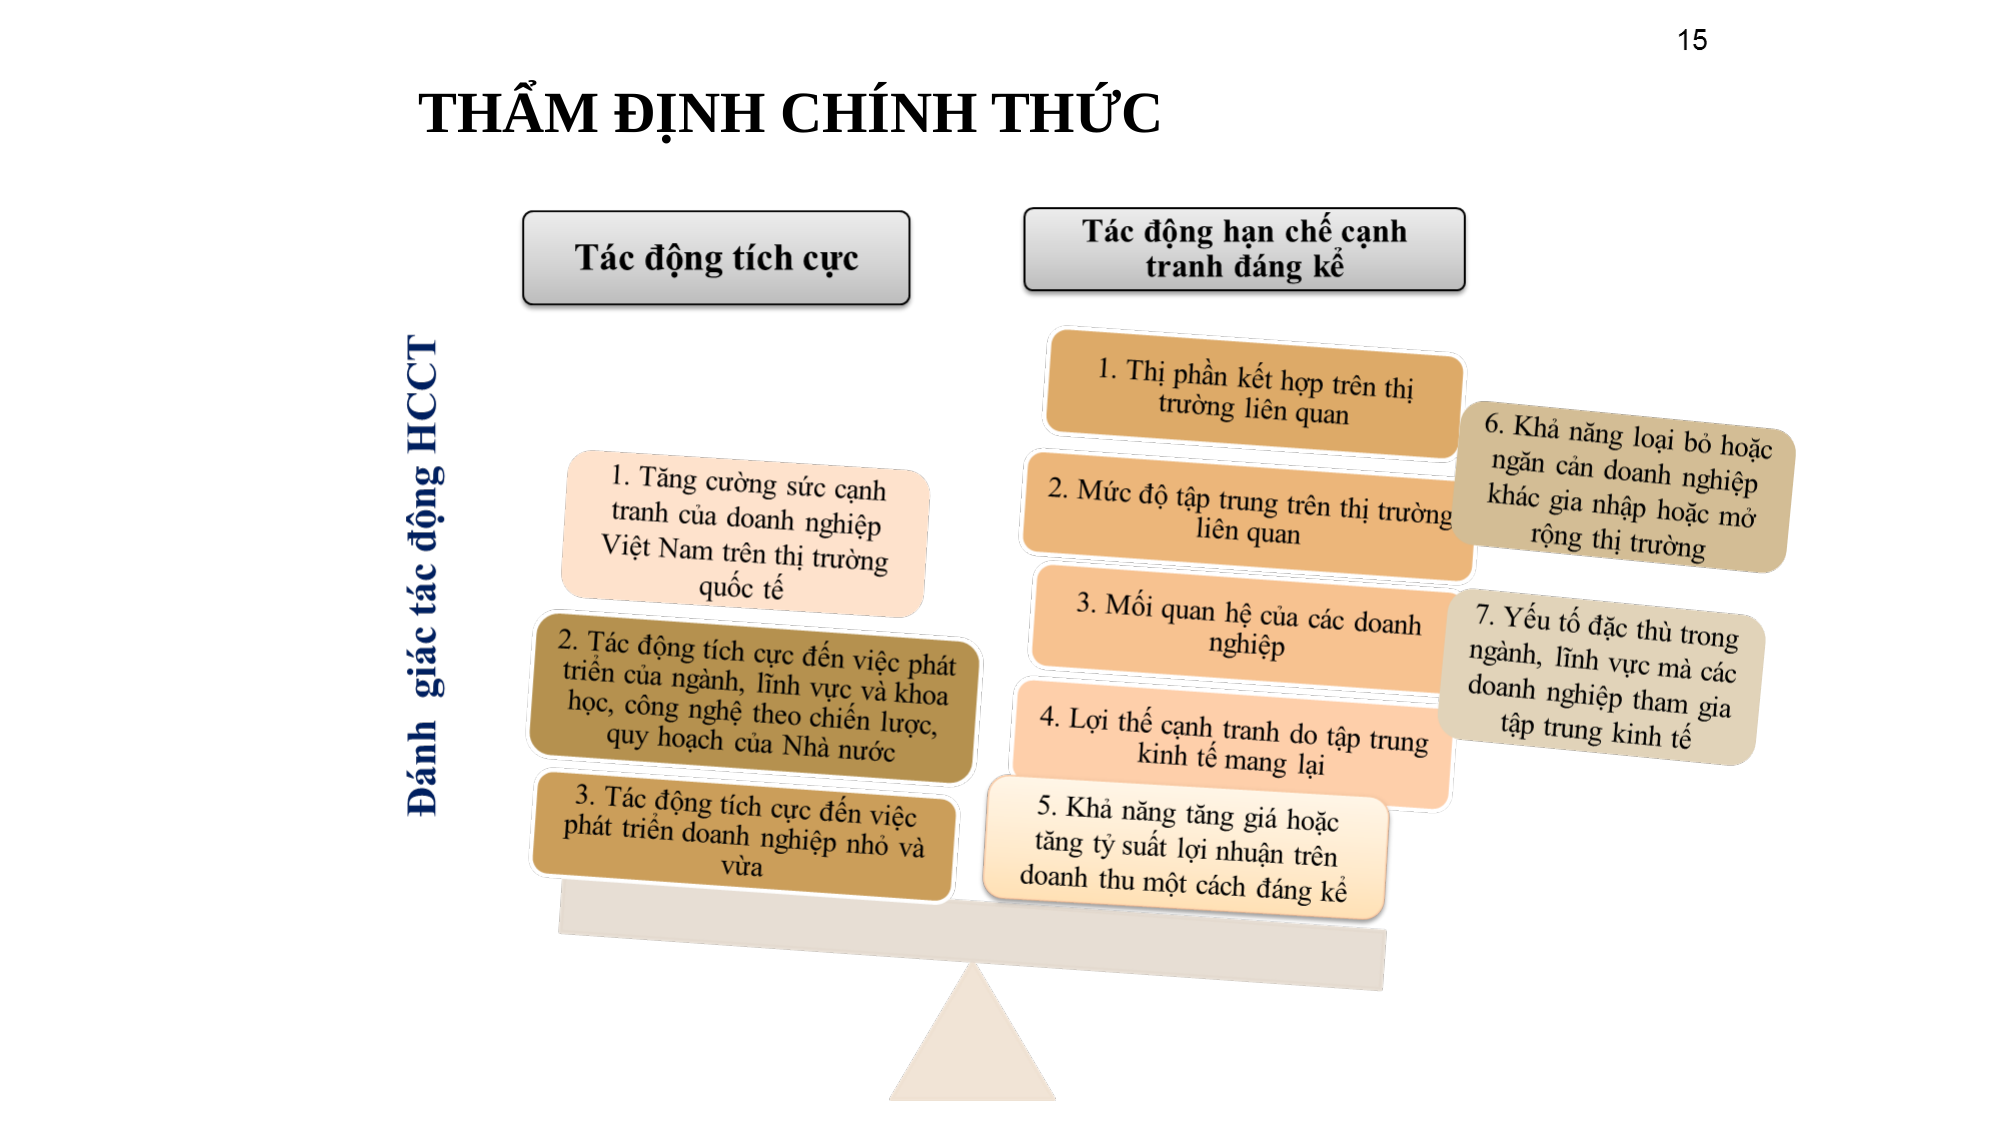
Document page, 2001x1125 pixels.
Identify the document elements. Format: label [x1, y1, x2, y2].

picture [197, 13, 1803, 1112]
